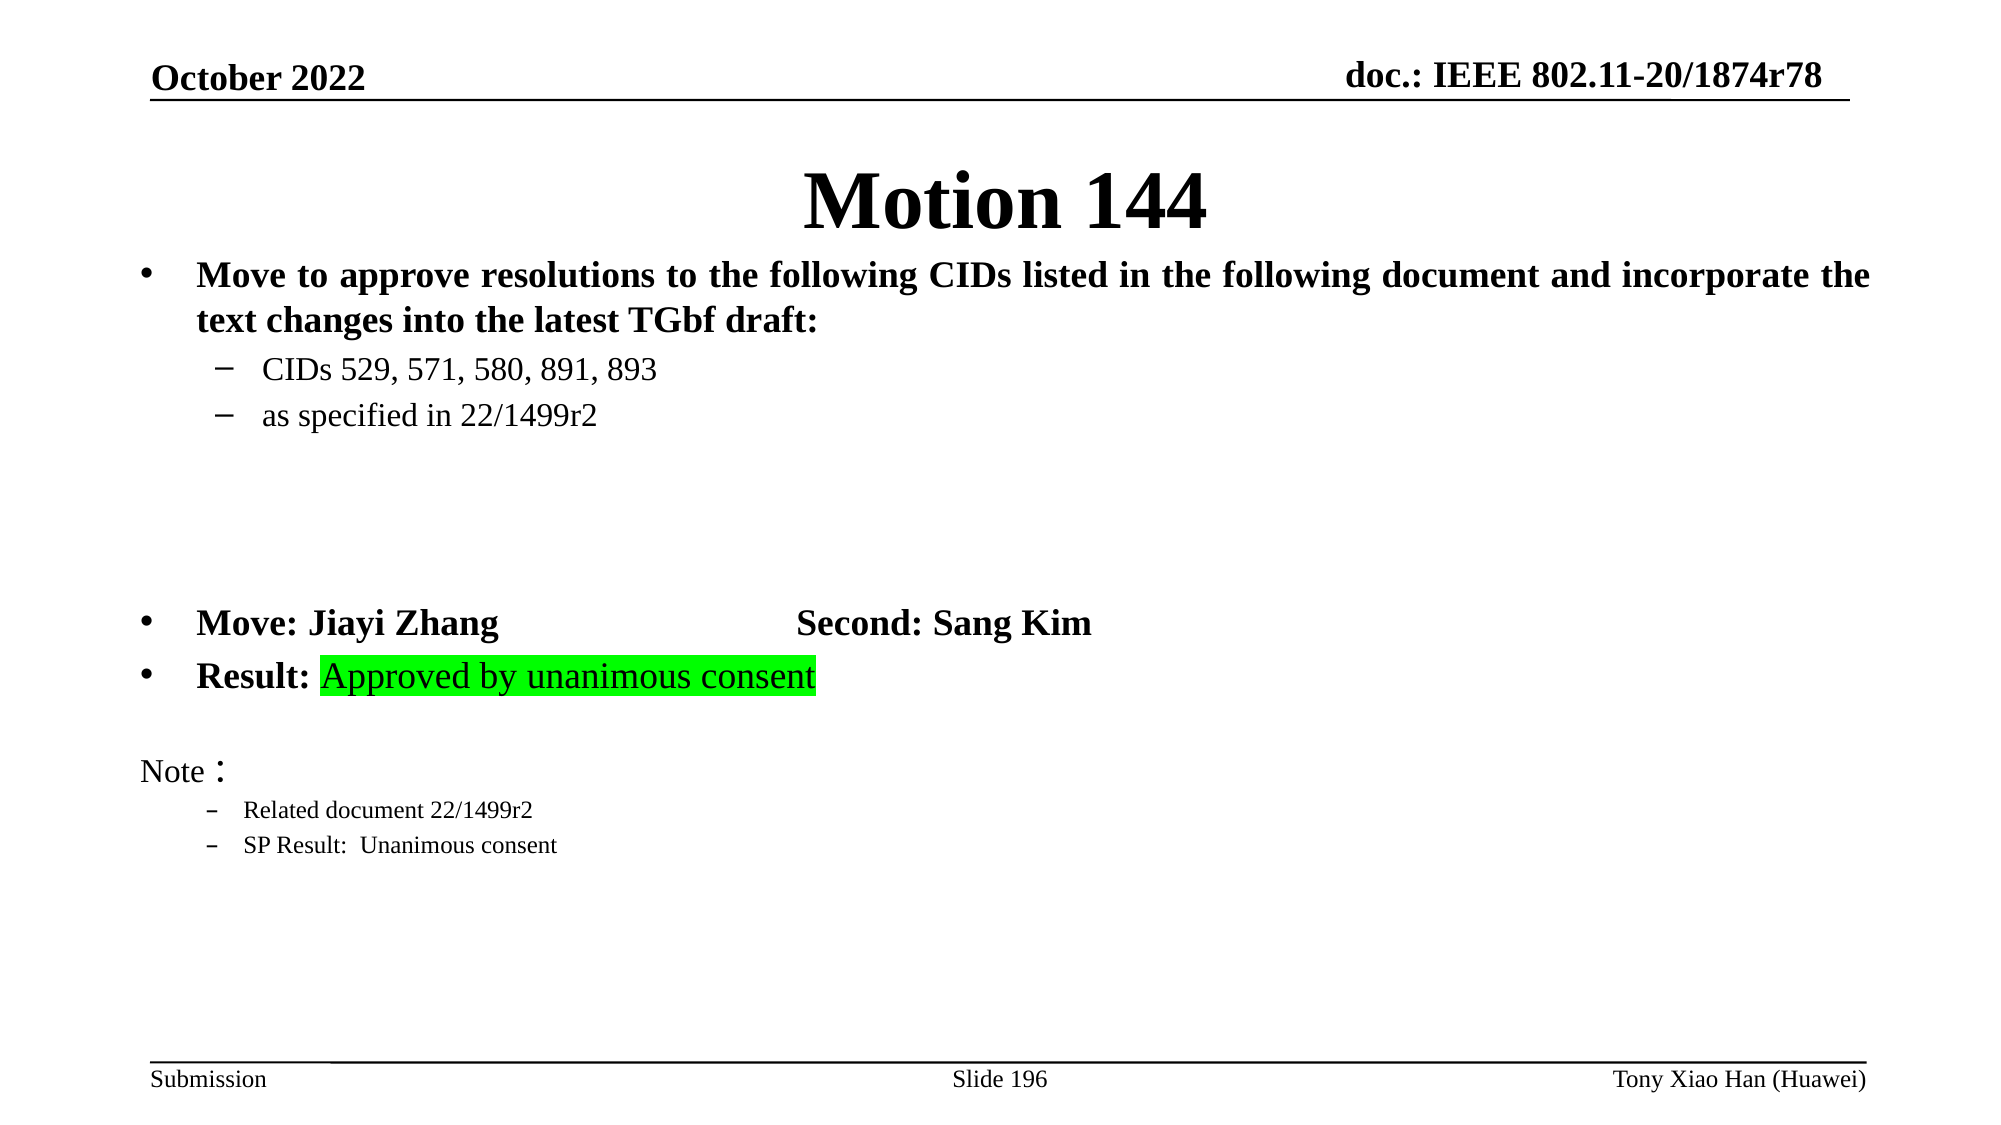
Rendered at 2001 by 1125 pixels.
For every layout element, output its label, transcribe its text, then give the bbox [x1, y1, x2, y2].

text_box Move to approve resolutions to the following CIDs listed in the following document and incorporate the text changes into the latest TGbf draft: CIDs 529, 571, 580, 891, 893 as specified in 22/1499r2 Move: Jiayi Zhang Second: Sang Kim Result: Approved by unanimous consent Note： Related document 22/1499r2 SP Result: Unanimous consent [125, 212, 1888, 900]
text_box Motion 144 [368, 137, 1644, 212]
